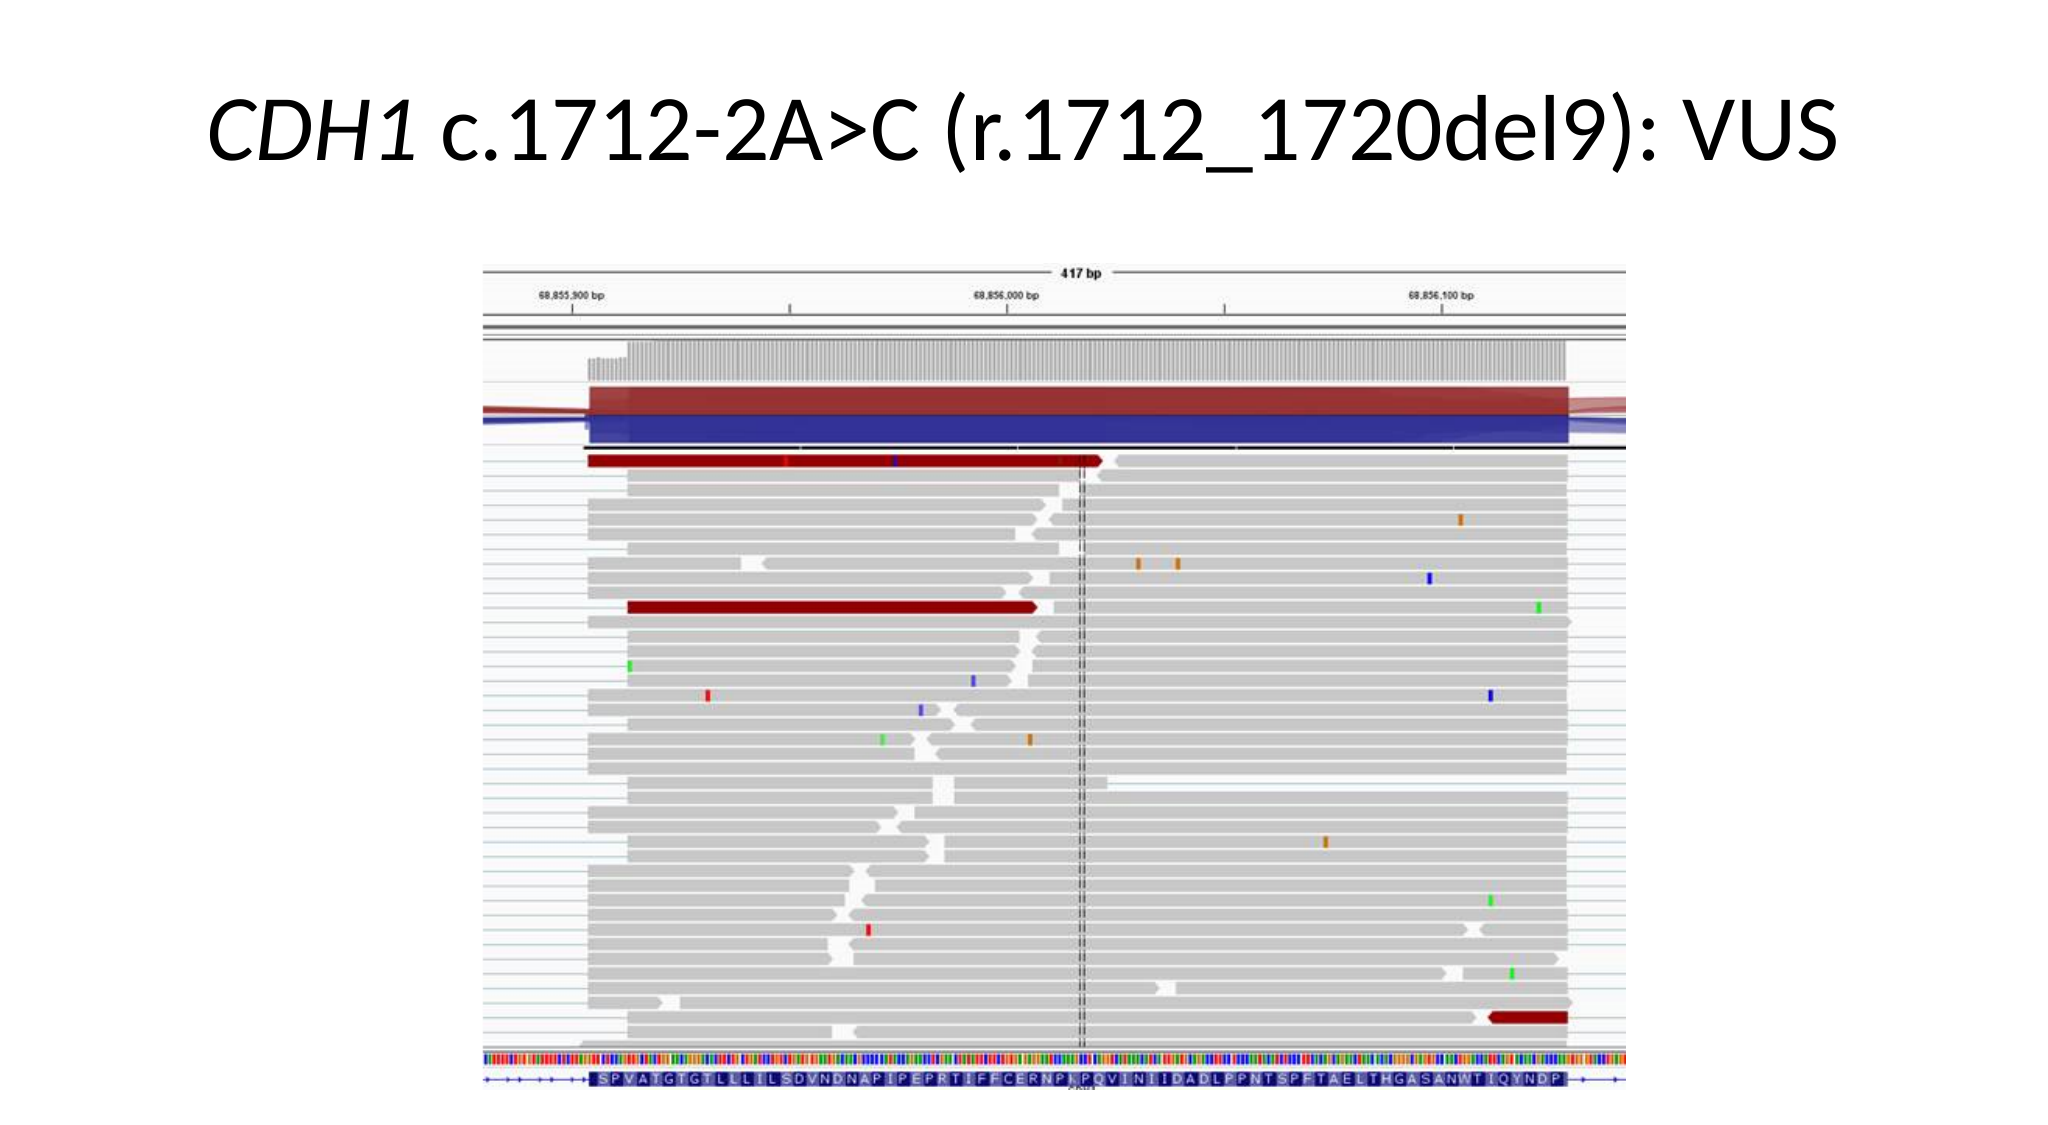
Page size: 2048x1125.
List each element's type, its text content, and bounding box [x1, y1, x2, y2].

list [477, 263, 1627, 1091]
title CDH1 c.1712-2A>C (r.1712_1720del9): VUS [140, 52, 1907, 194]
